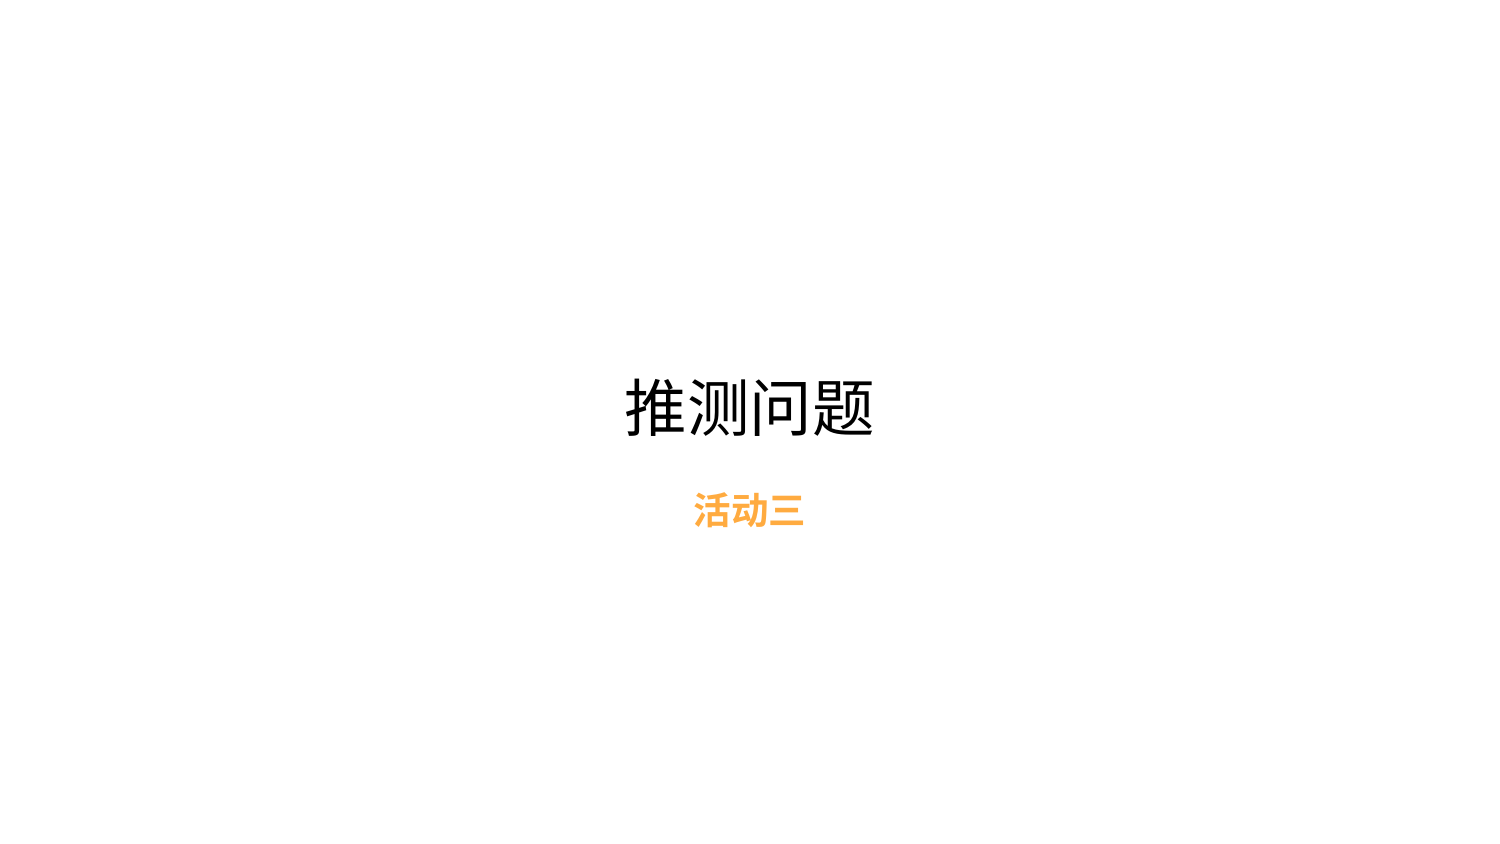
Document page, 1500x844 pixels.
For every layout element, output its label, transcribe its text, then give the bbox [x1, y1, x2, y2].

subtitle 活动三 [51, 464, 1449, 595]
title 推测问题 [51, 122, 1449, 459]
